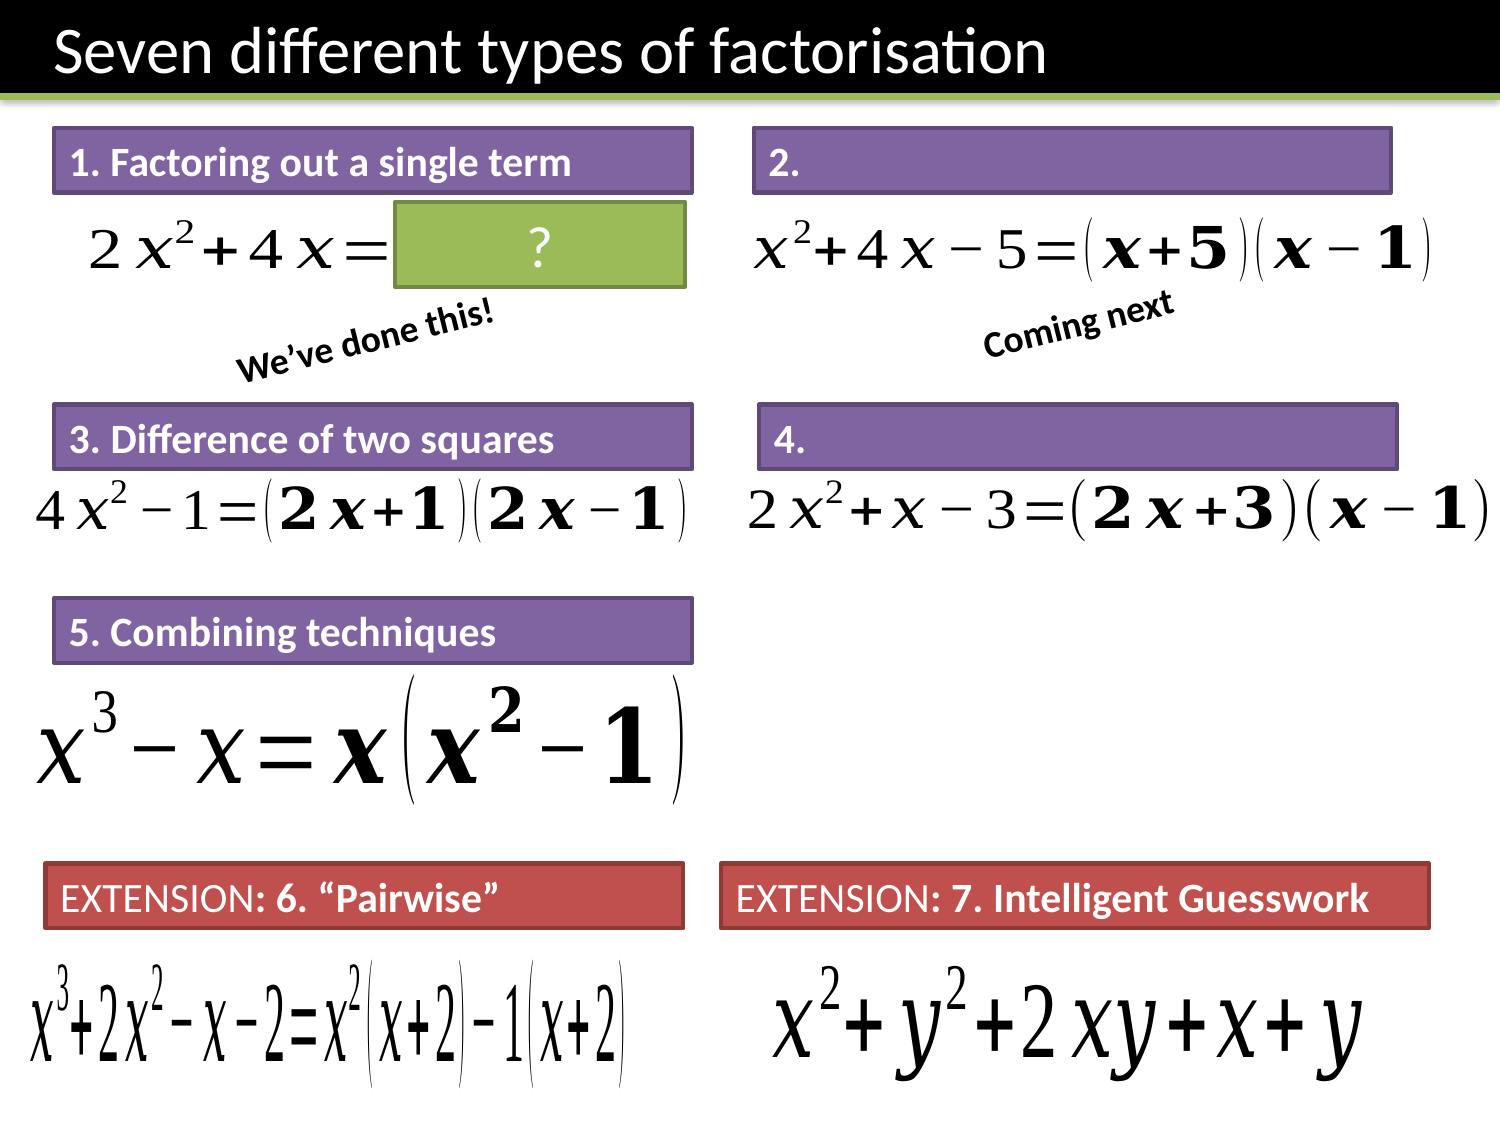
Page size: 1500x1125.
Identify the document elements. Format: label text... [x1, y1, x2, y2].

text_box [0, 0, 1500, 99]
text_box 3. Difference of two squares [52, 402, 694, 471]
text_box 1. Factoring out a single term [52, 126, 694, 195]
text_box ? [393, 200, 687, 289]
text_box EXTENSION: 7. Intelligent Guesswork [719, 861, 1431, 930]
text_box We’ve done this! [145, 256, 585, 420]
text_box Coming next [917, 254, 1239, 389]
text_box 5. Combining techniques [52, 596, 694, 665]
text_box EXTENSION: 6. “Pairwise” [43, 861, 685, 930]
